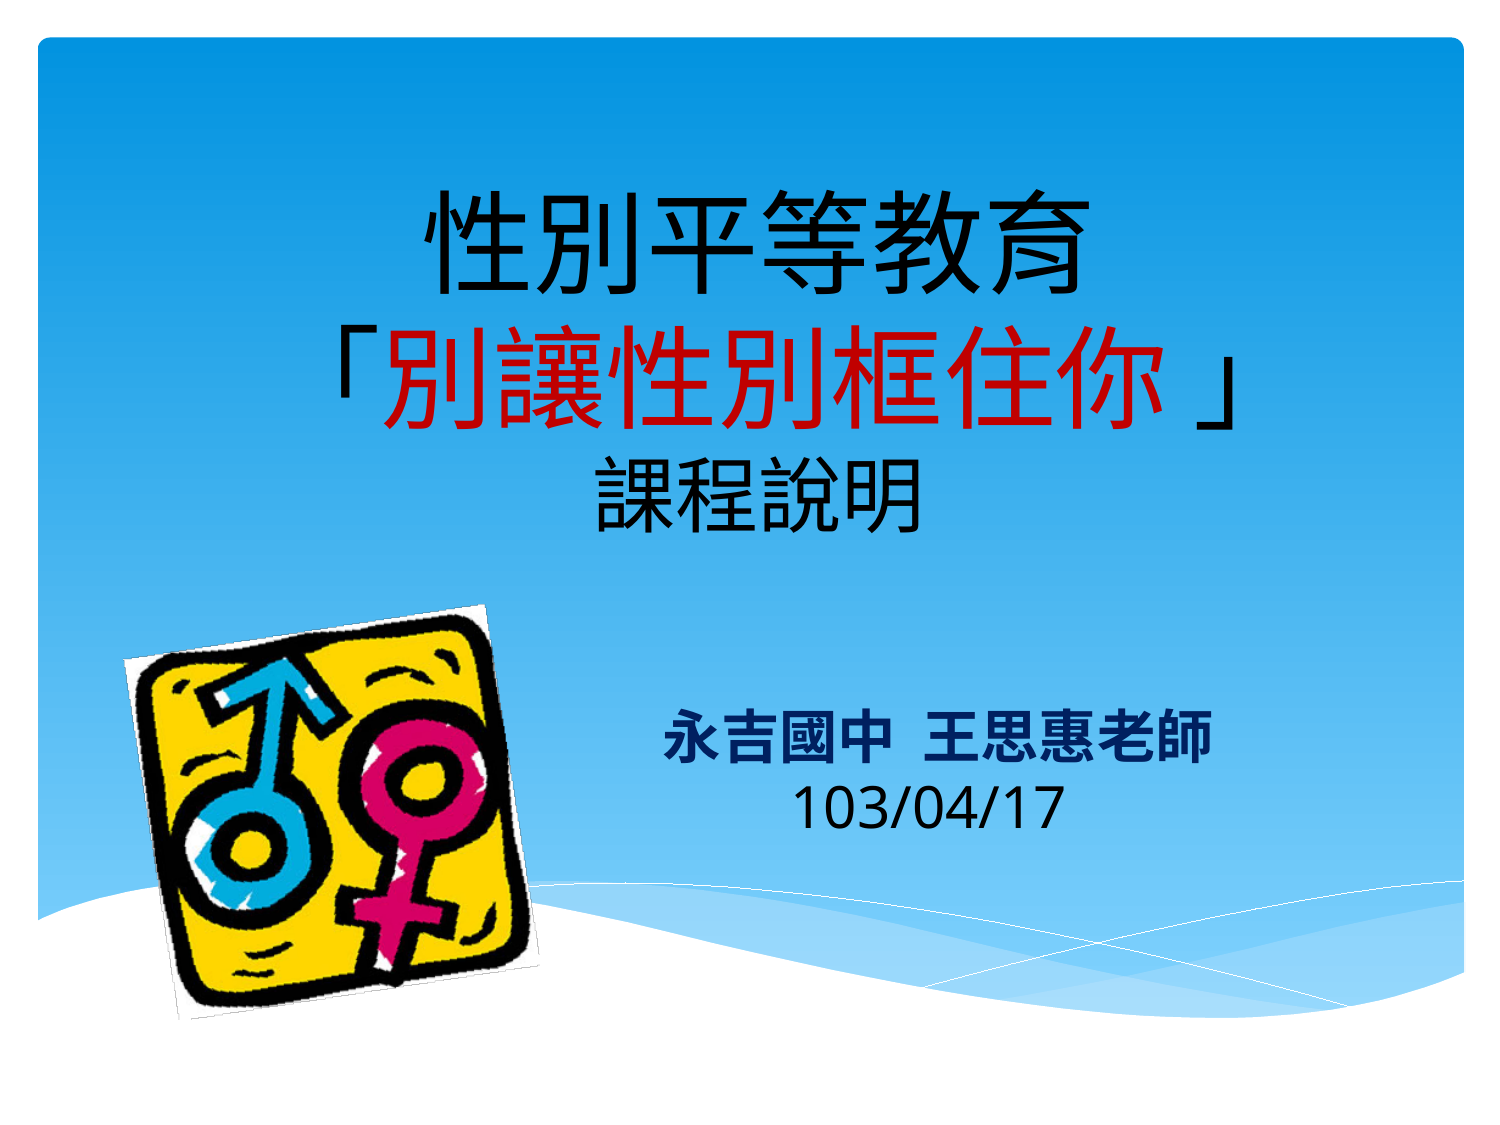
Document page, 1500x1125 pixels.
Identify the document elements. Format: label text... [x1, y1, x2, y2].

picture [123, 604, 540, 1020]
title 性別平等教育 「別讓性別框住你 ｣ 課程說明 [53, 42, 1436, 551]
subtitle 永吉國中 王思惠老師 103/04/17 [596, 692, 1235, 846]
